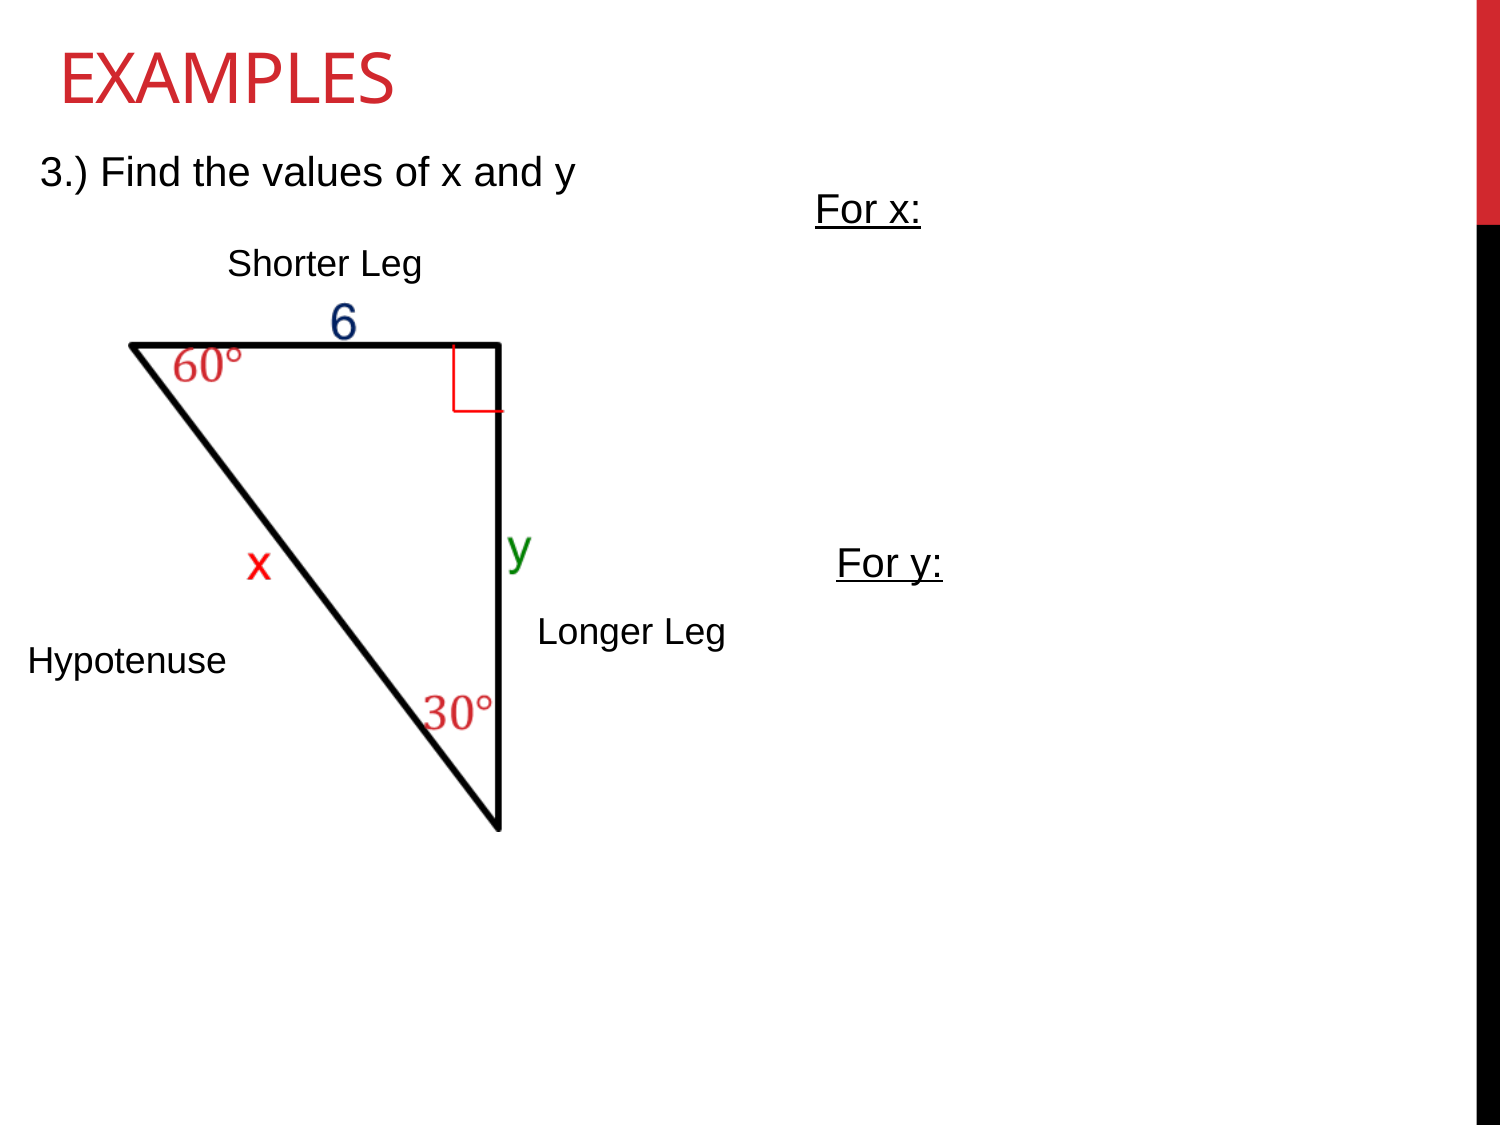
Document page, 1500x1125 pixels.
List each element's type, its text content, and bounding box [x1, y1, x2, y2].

text_box Hypotenuse [12, 628, 127, 689]
picture [128, 274, 571, 832]
text_box Shorter Leg [212, 231, 489, 269]
text_box Longer Leg [578, 599, 799, 660]
list 3.) Find the values of x and y [24, 137, 1375, 1100]
